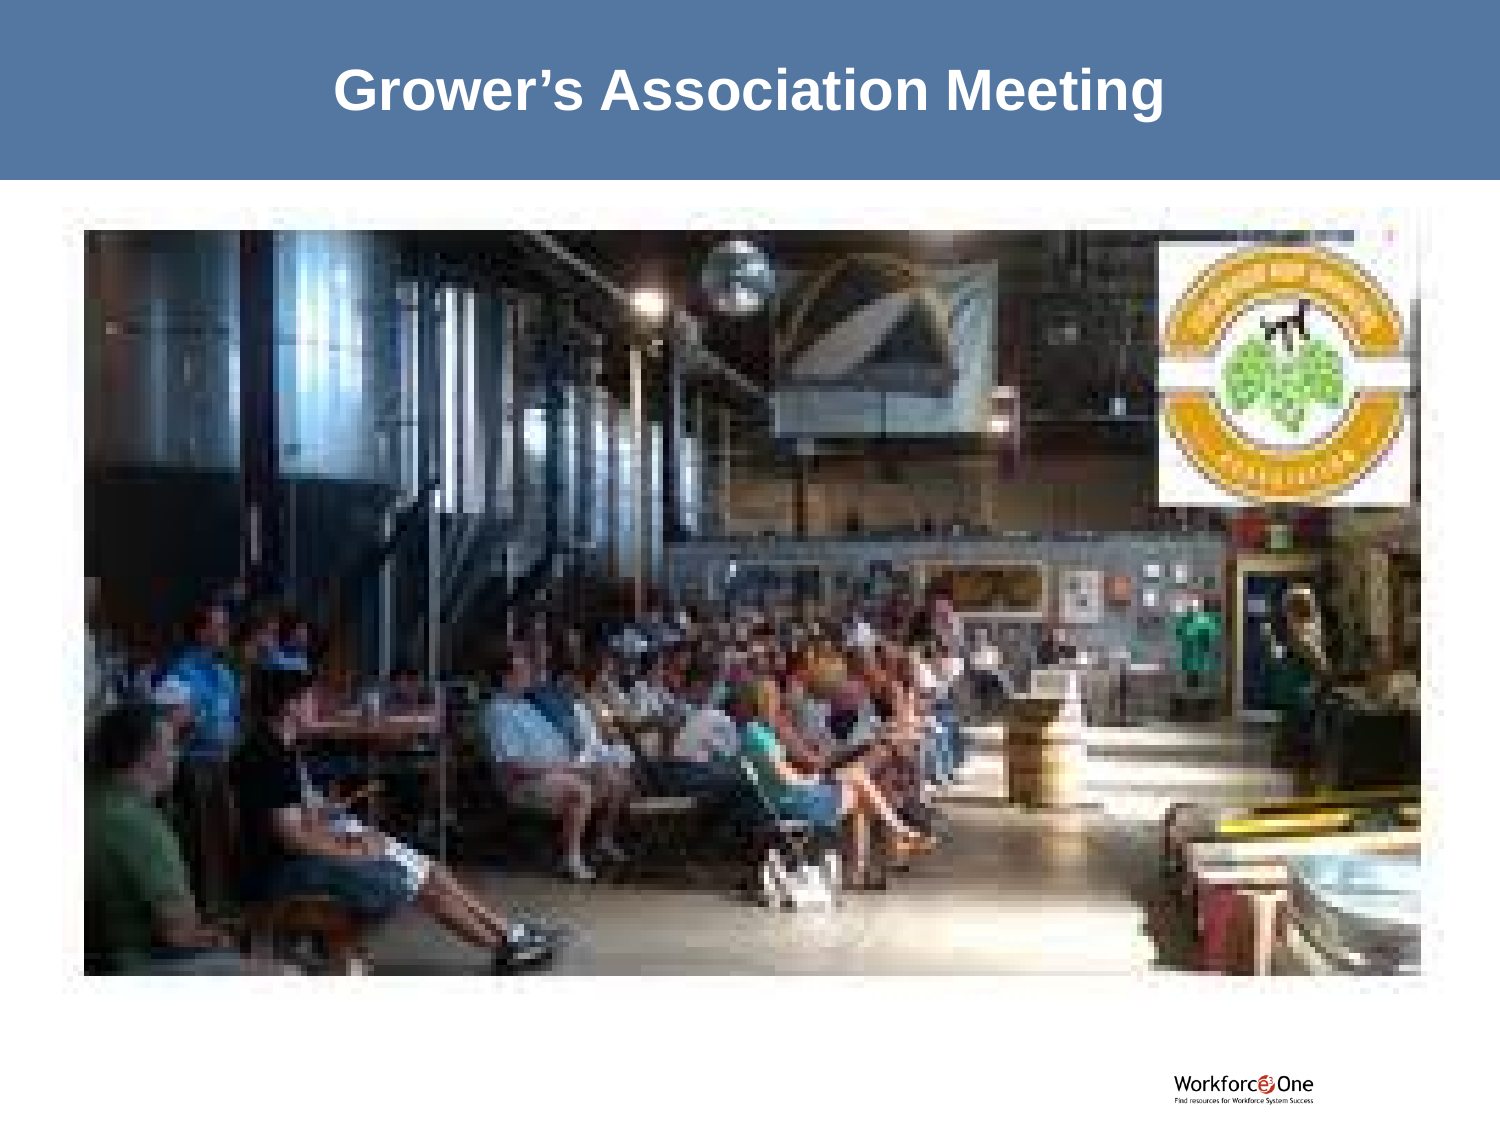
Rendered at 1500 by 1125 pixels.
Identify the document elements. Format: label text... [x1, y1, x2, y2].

picture [62, 207, 1444, 1001]
title Grower’s Association Meeting [0, 0, 1500, 175]
picture [1162, 1049, 1325, 1125]
